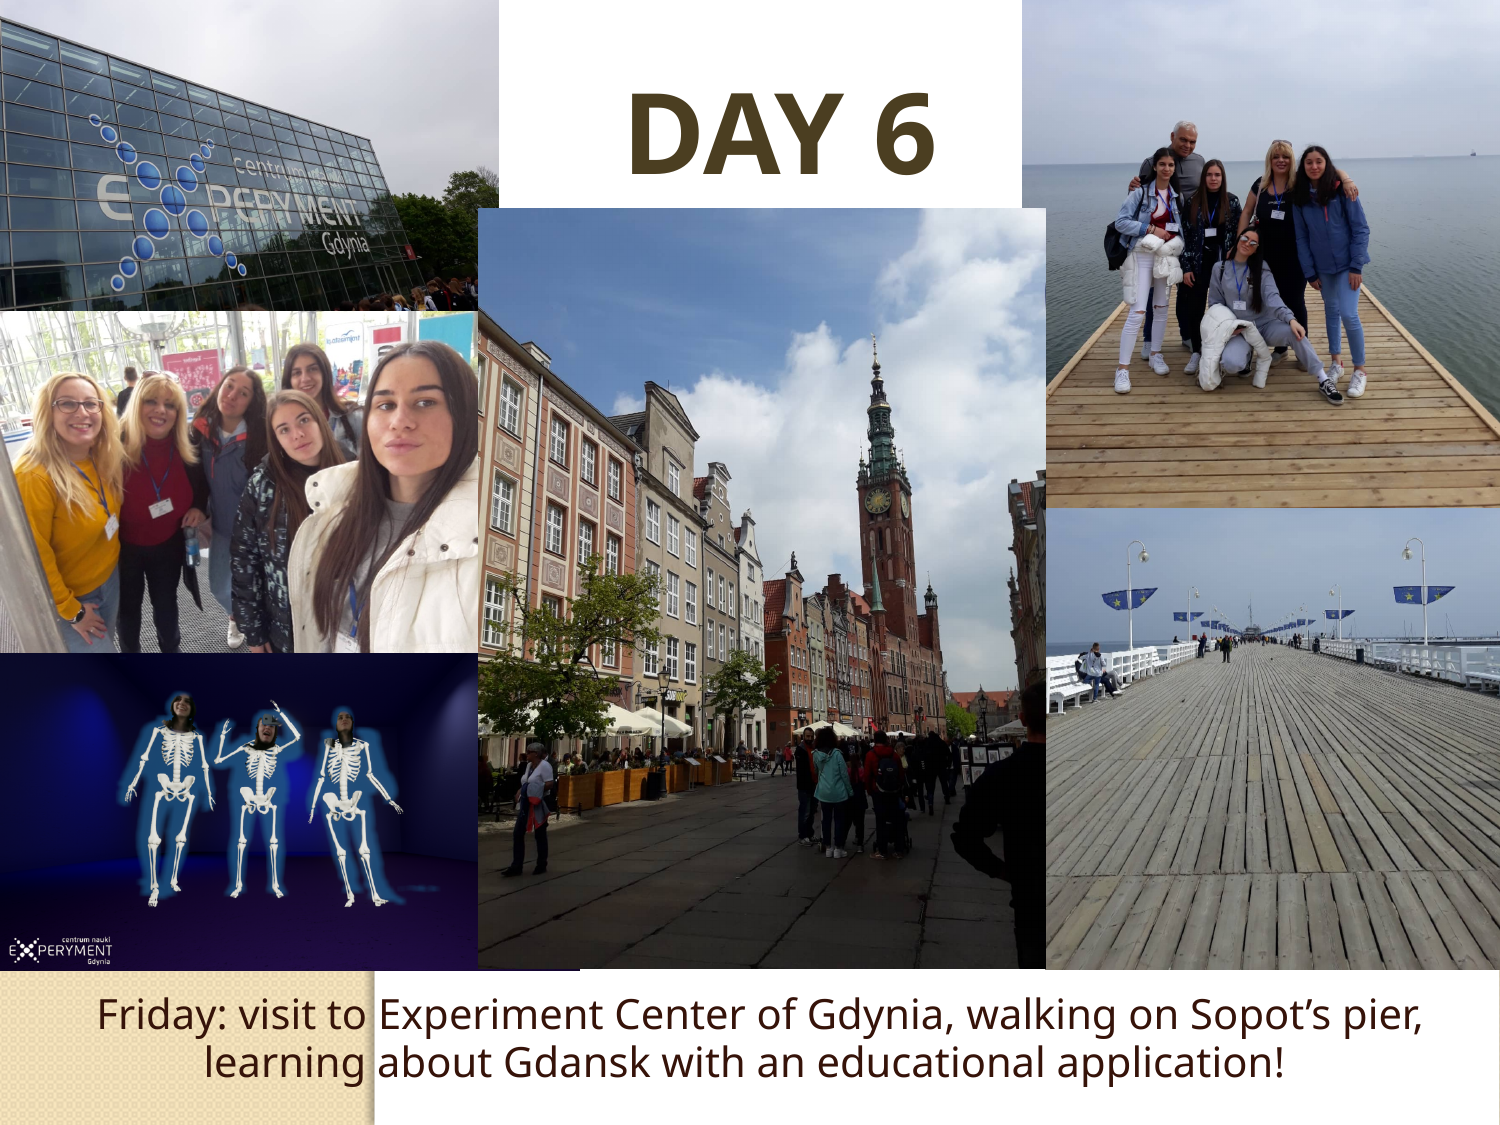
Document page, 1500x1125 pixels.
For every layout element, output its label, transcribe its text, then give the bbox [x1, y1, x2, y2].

list Friday: visit to Experiment Center of Gdynia, walking on Sopot’s pier, learning about Gdansk with an educational application! [0, 979, 1500, 1094]
picture [0, 0, 1500, 972]
text_box DAY 6 [607, 54, 983, 205]
